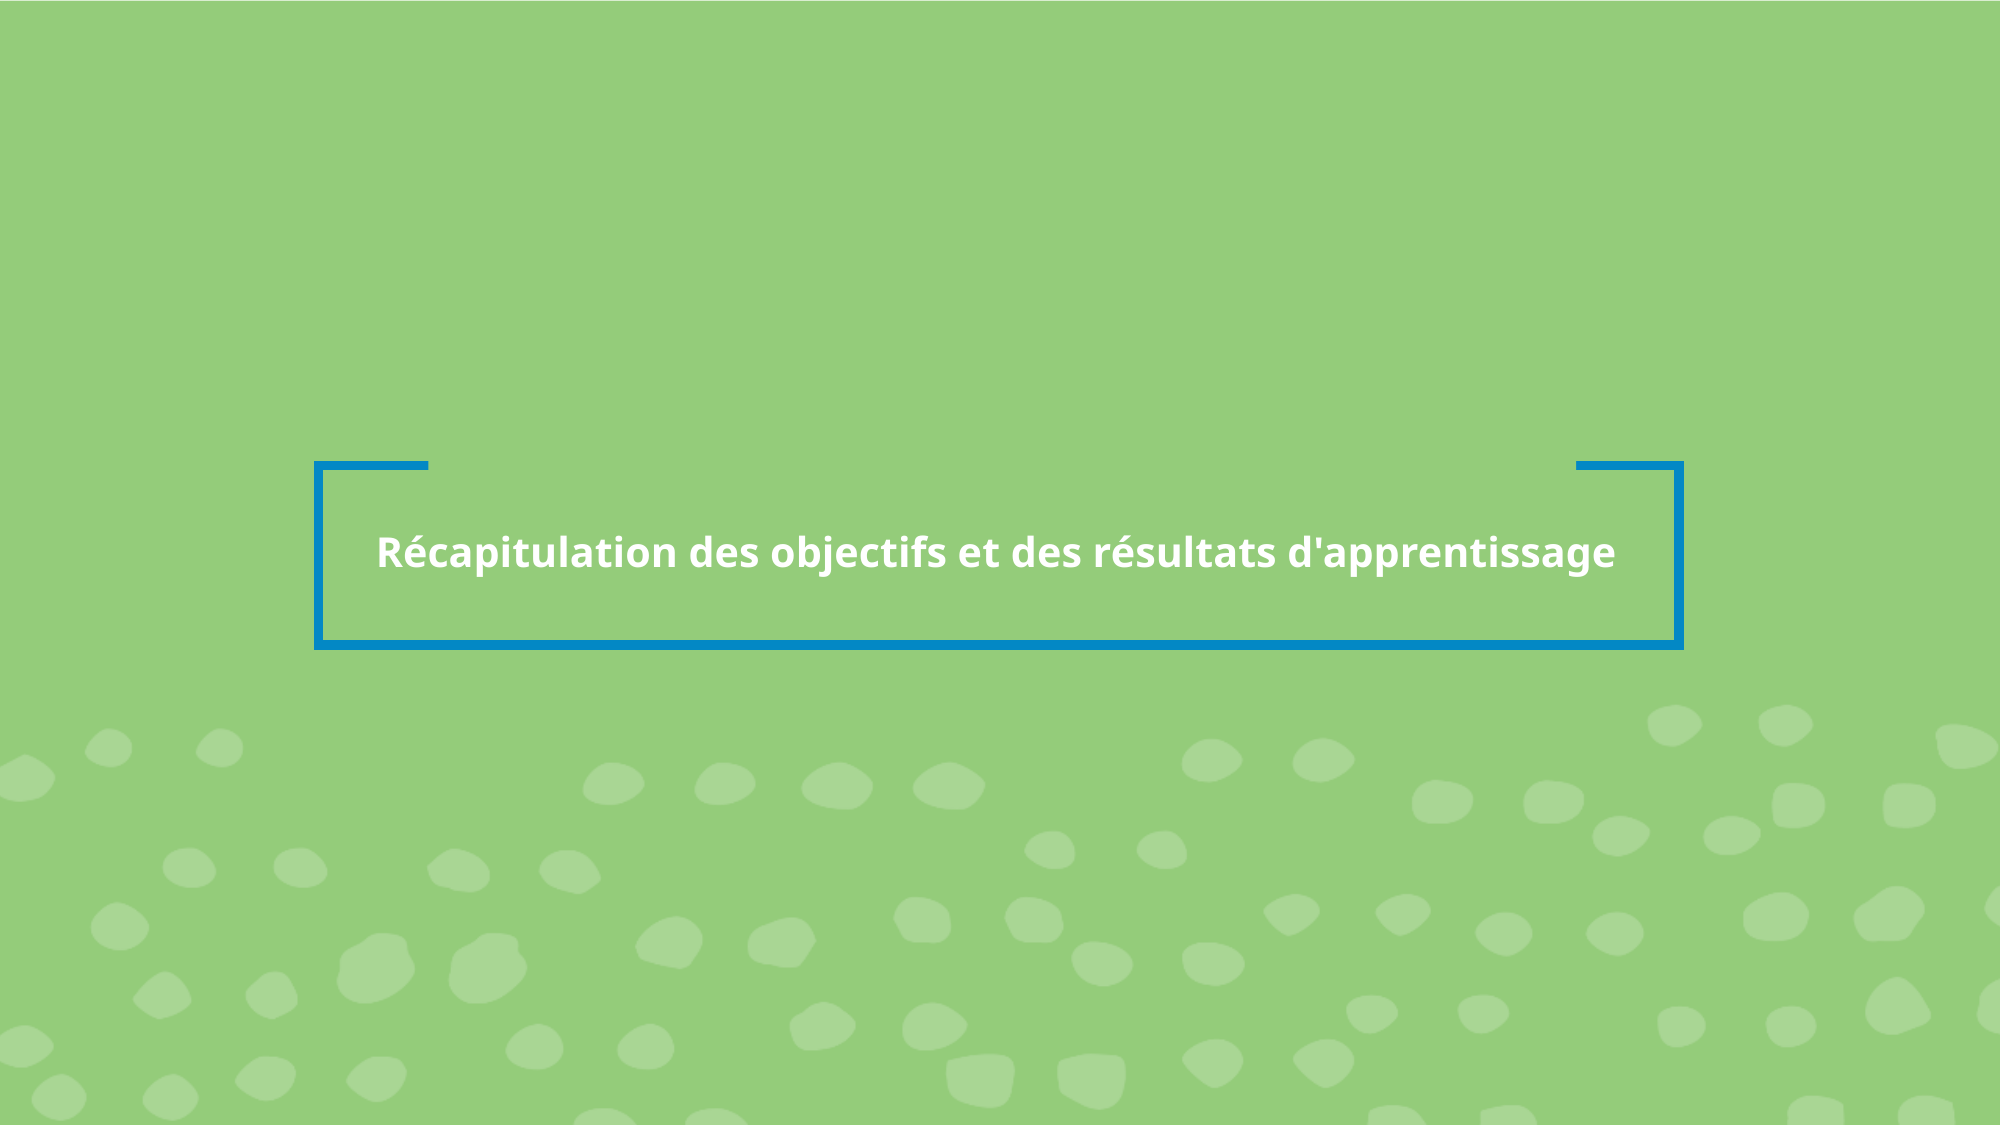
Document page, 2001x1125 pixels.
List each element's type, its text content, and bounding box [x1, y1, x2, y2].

title Récapitulation des objectifs et des résultats d'apprentissage [352, 508, 1640, 601]
